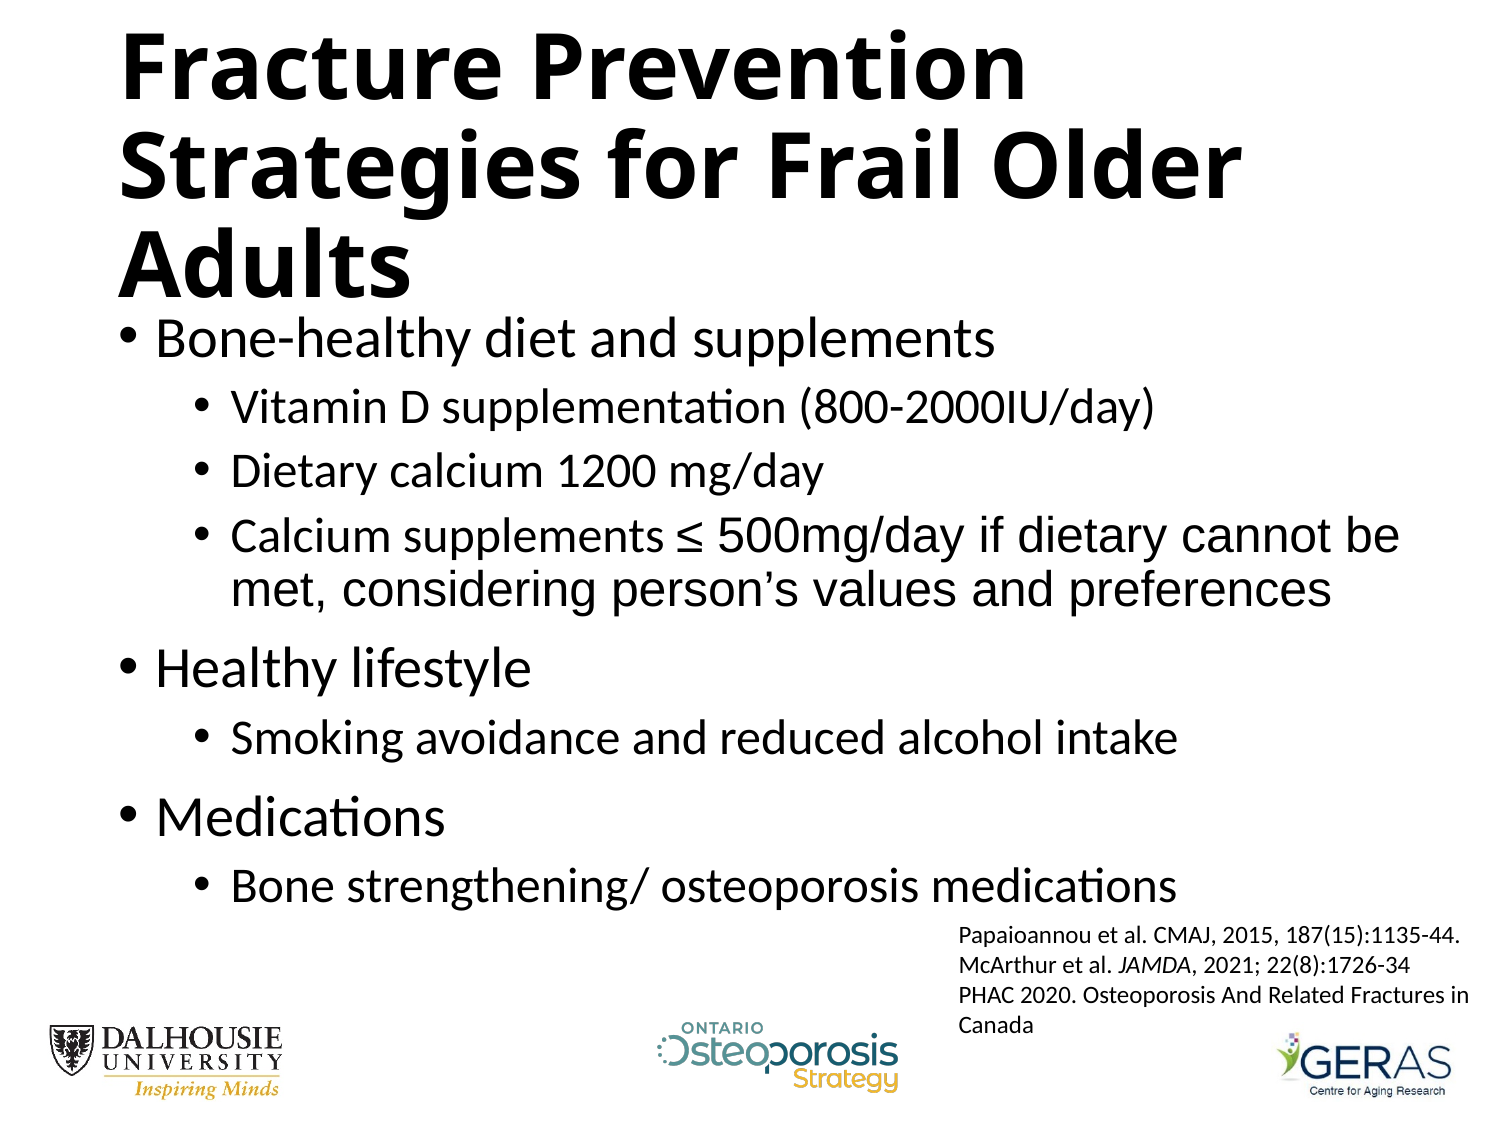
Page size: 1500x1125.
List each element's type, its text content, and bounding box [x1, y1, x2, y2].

list Bone-healthy diet and supplements Vitamin D supplementation (800-2000IU/day) Dietary calcium 1200 mg/day Calcium supplements ≤ 500mg/day if dietary cannot be met, considering person’s values and preferences Healthy lifestyle Smoking avoidance and reduced alcohol intake Medications Bone strengthening/ osteoporosis medications [103, 299, 1450, 1010]
text_box Papaioannou et al. CMAJ, 2015, 187(15):1135-44. McArthur et al. JAMDA, 2021; 22(8):1726-34 PHAC 2020. Osteoporosis And Related Fractures in Canada [943, 910, 1500, 1046]
picture [36, 1021, 1462, 1125]
title Fracture Prevention Strategies for Frail Older Adults [103, 59, 1397, 278]
